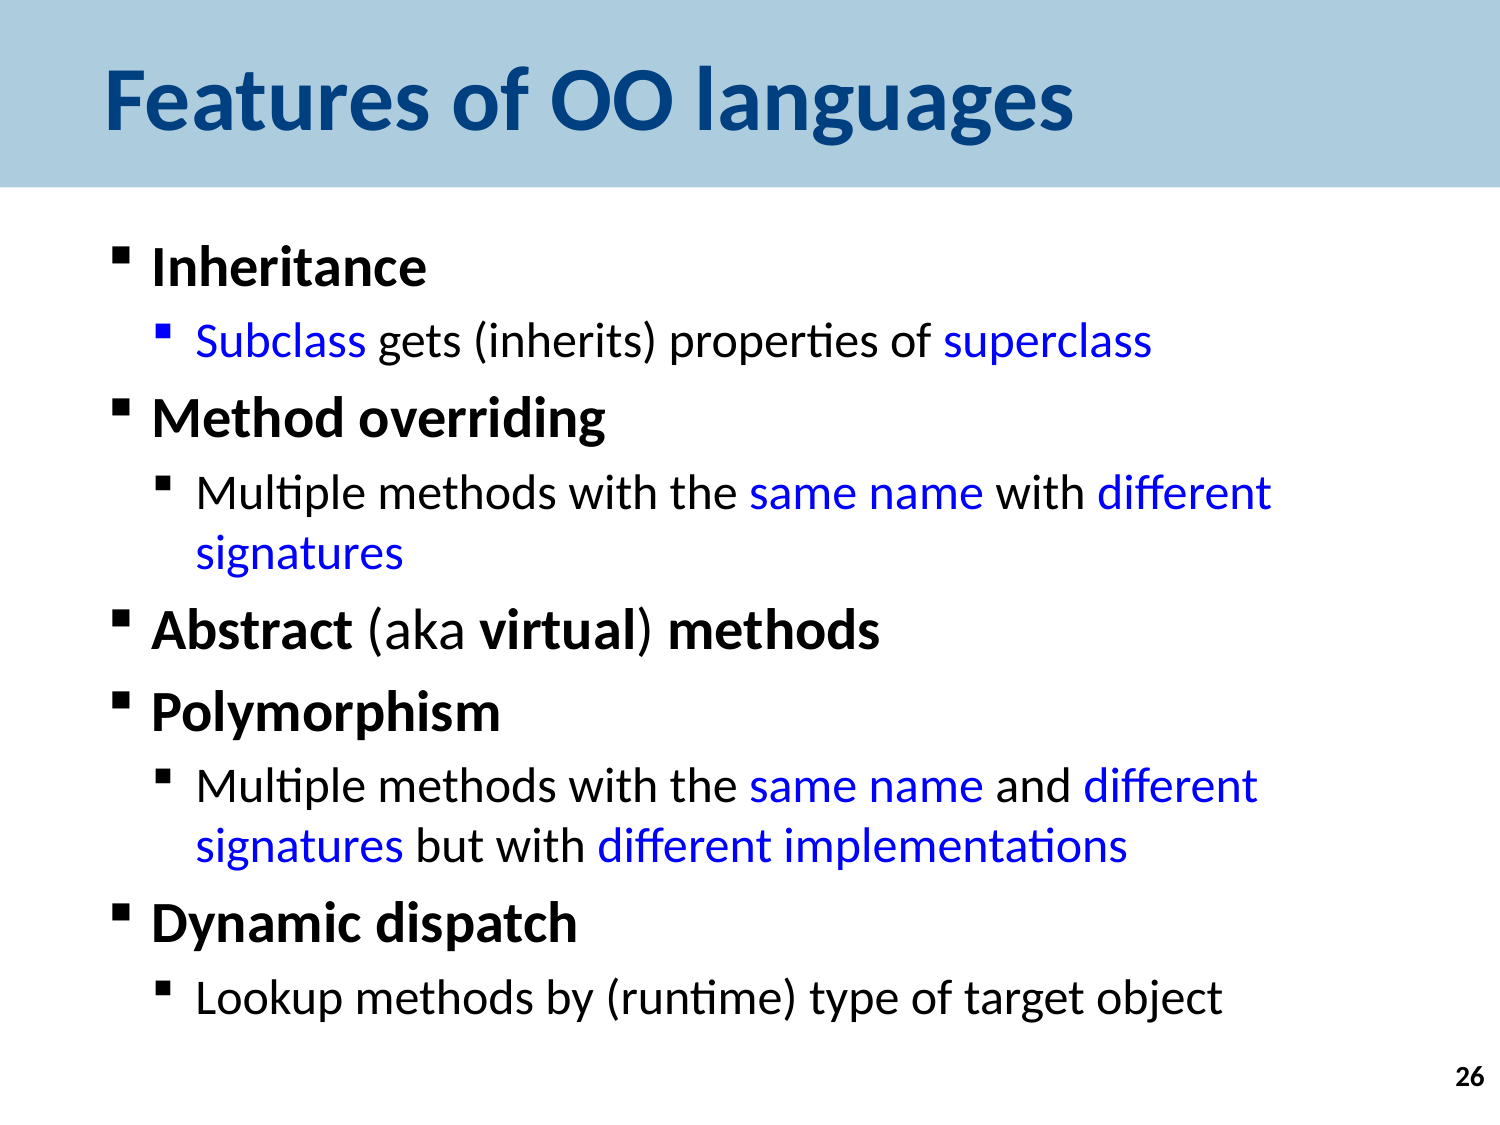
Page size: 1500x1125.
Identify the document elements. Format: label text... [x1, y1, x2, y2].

slide_number 26 [1187, 1049, 1500, 1125]
title Features of OO languages [0, 0, 1500, 188]
list Inheritance Subclass gets (inherits) properties of superclass Method overriding Multiple methods with the same name with different signatures Abstract (aka virtual) methods Polymorphism Multiple methods with the same name and different signatures but with different implementations Dynamic dispatch Lookup methods by (runtime) type of target object [92, 220, 1388, 1000]
